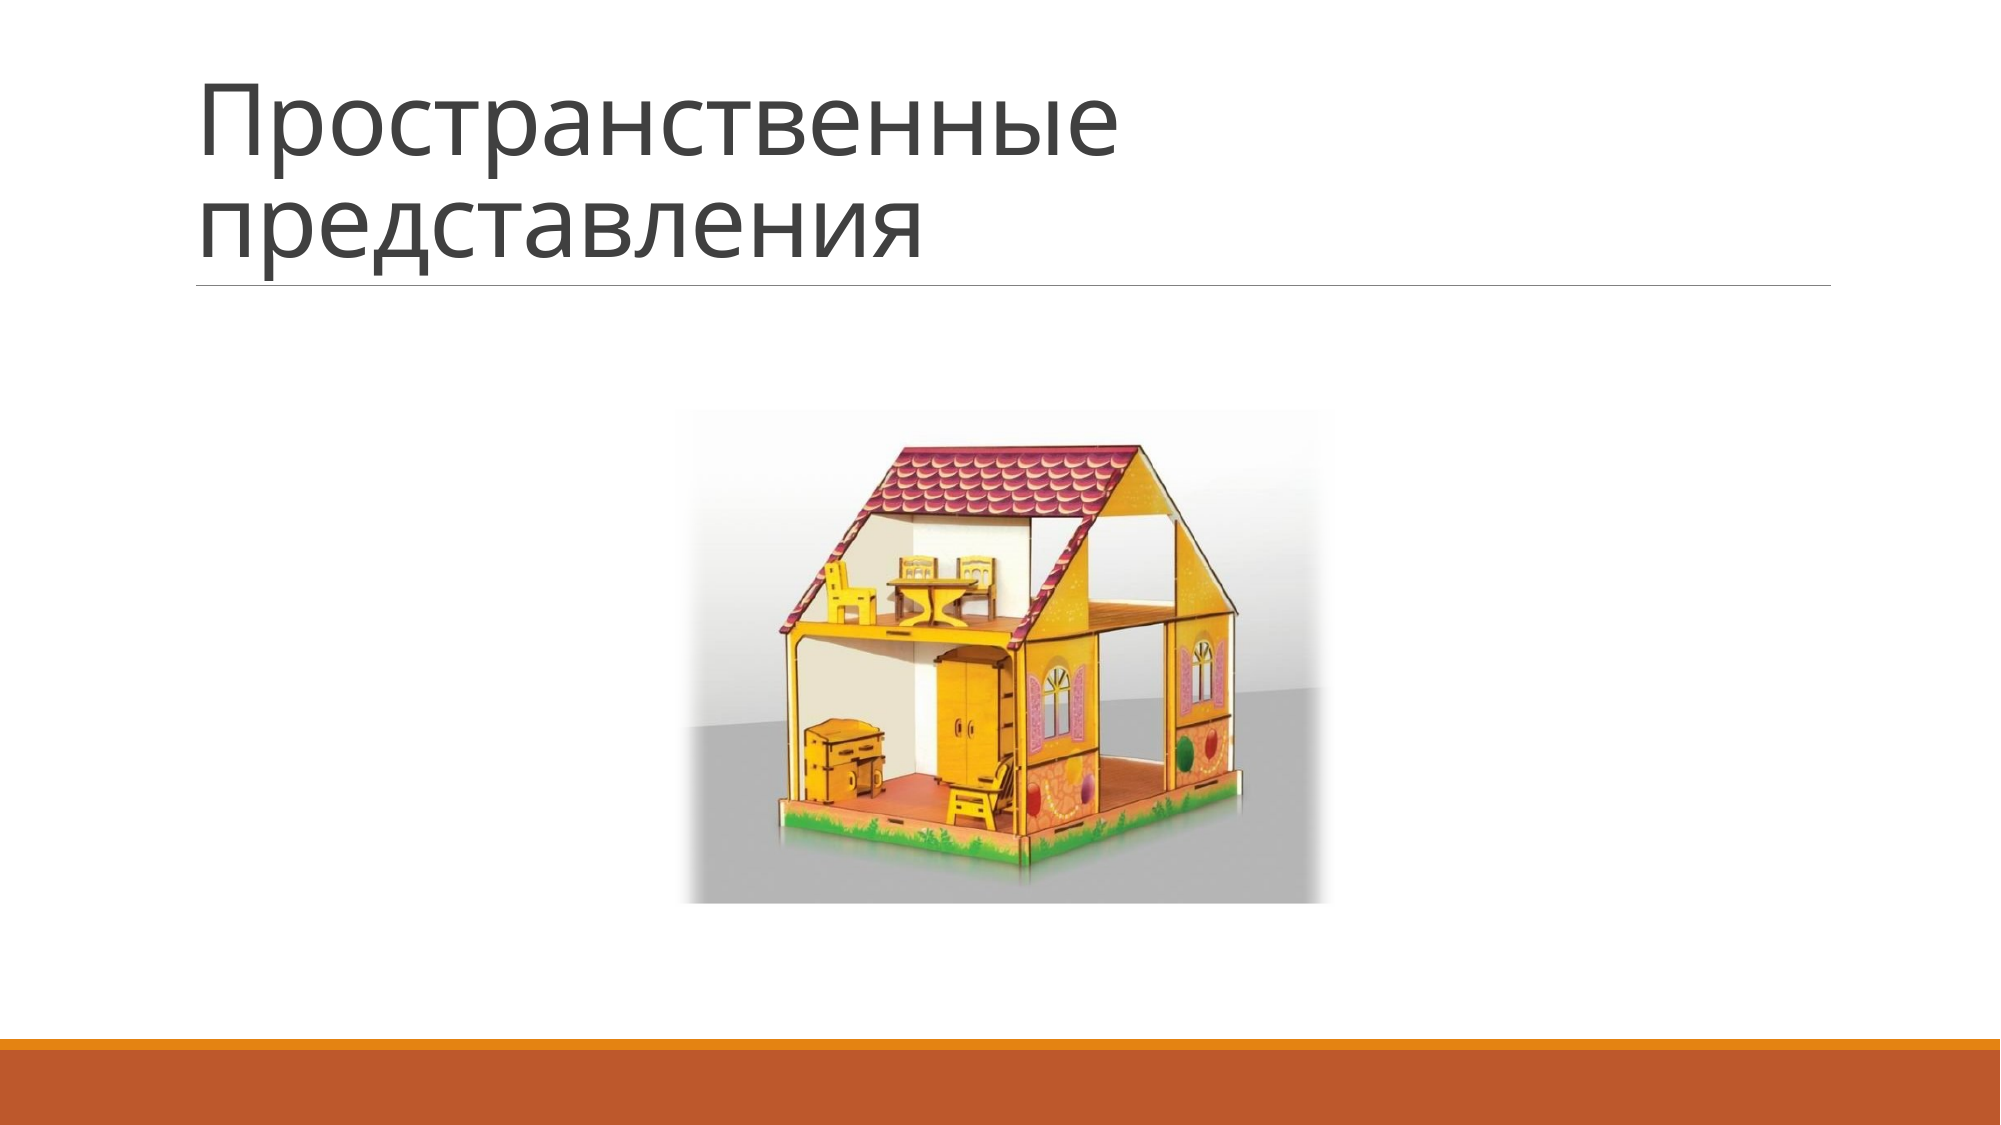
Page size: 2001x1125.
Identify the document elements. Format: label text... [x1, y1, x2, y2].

title Пространственные представления [180, 47, 1830, 285]
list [674, 324, 1336, 986]
